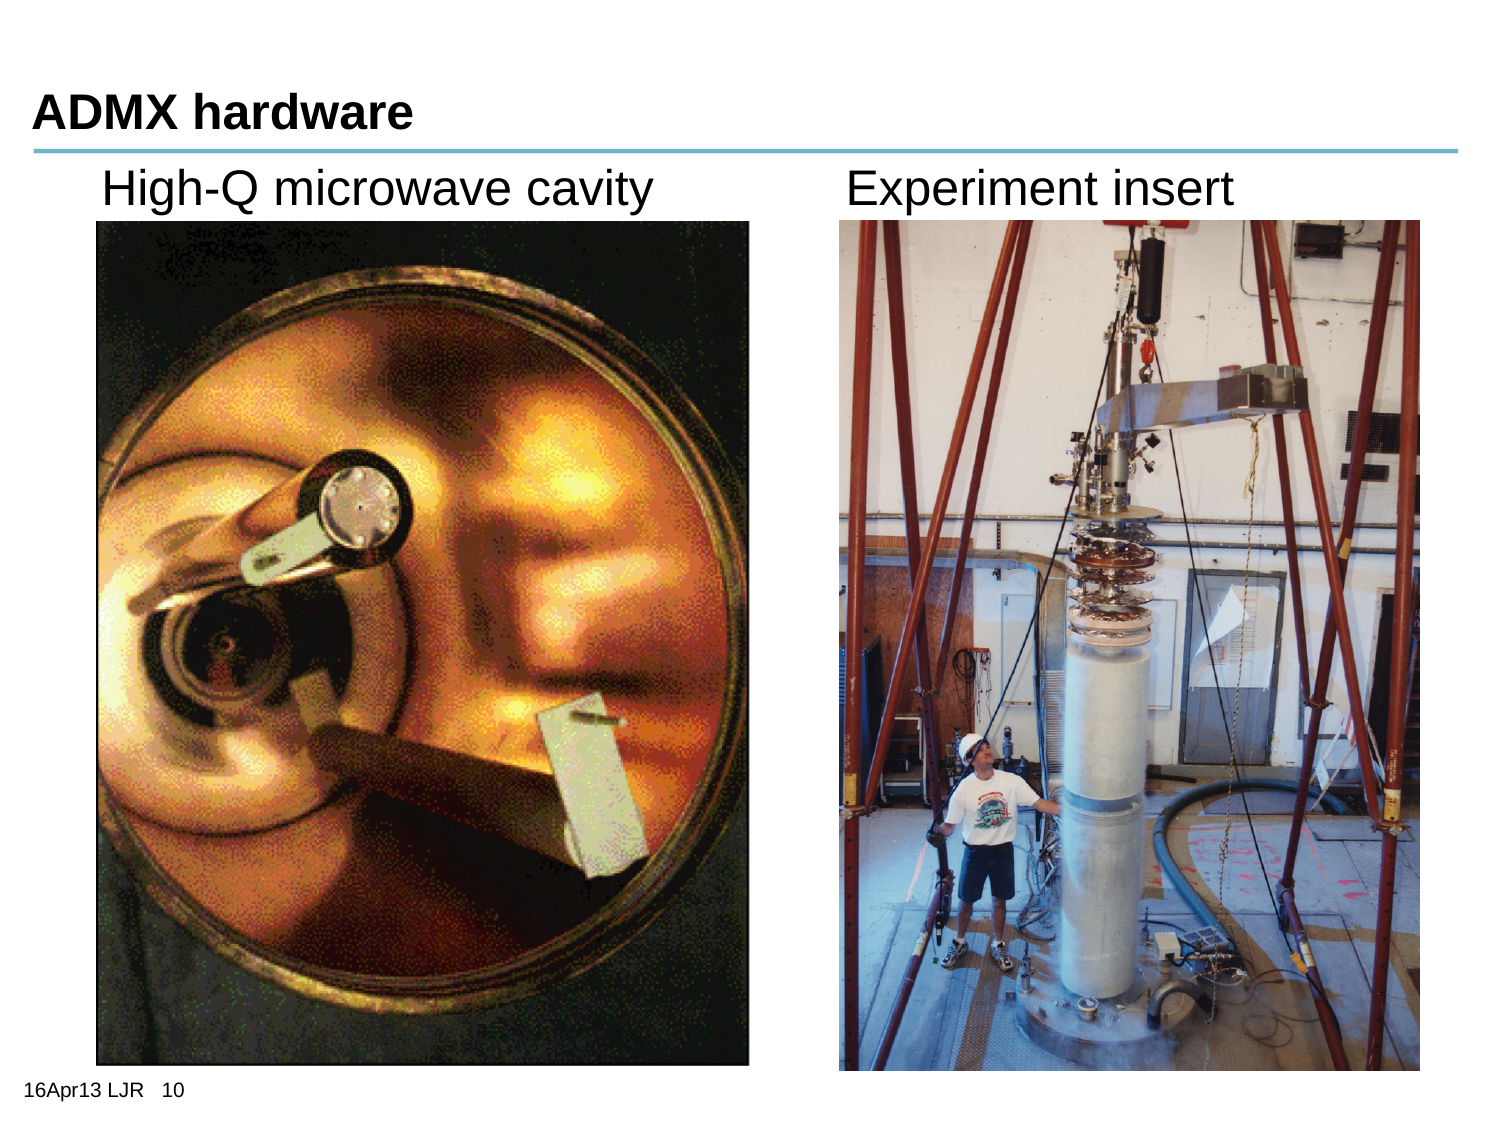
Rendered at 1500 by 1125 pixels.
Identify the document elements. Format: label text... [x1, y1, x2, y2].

text_box High-Q microwave cavity [86, 148, 669, 224]
picture [33, 103, 1459, 155]
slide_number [8, 1068, 205, 1125]
picture [95, 221, 751, 1067]
text_box Experiment insert [830, 148, 1250, 224]
picture [839, 220, 1420, 1071]
title ADMX hardware [31, 27, 1307, 140]
